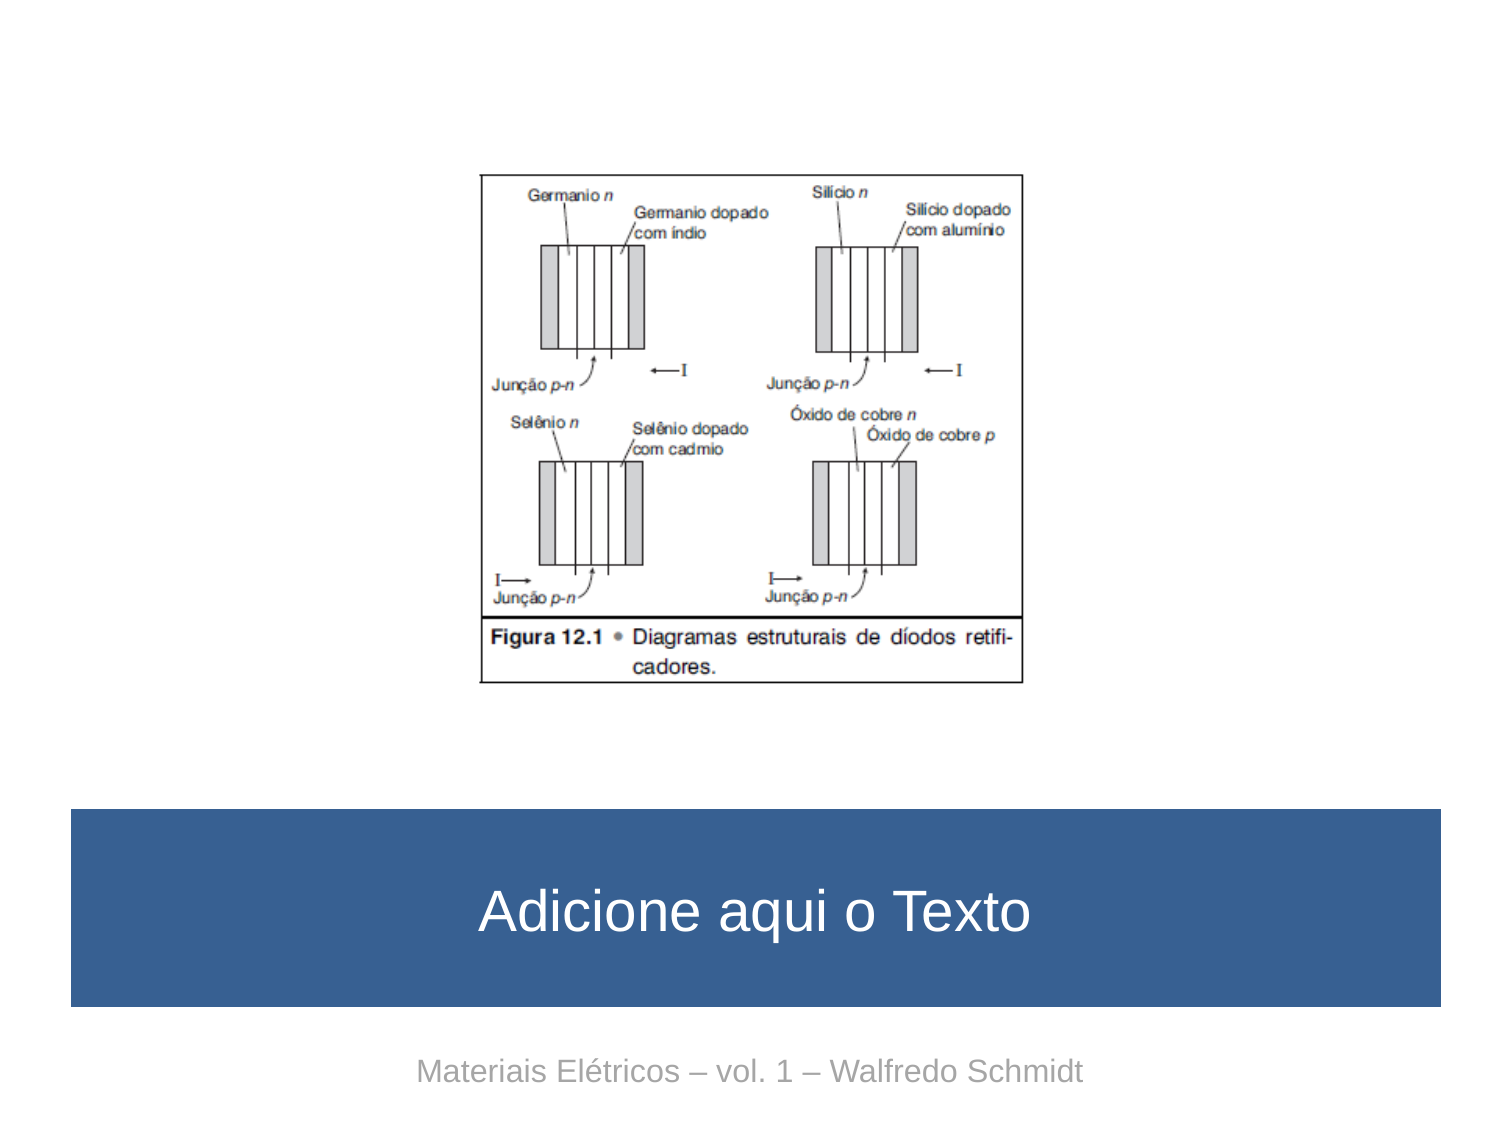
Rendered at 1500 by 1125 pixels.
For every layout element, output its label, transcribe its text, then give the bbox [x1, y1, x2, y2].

footer Materiais Elétricos – vol. 1 – Walfredo Schmidt [0, 1042, 1500, 1103]
picture [449, 148, 1051, 697]
text_box Adicione aqui o Texto [70, 808, 1442, 1008]
